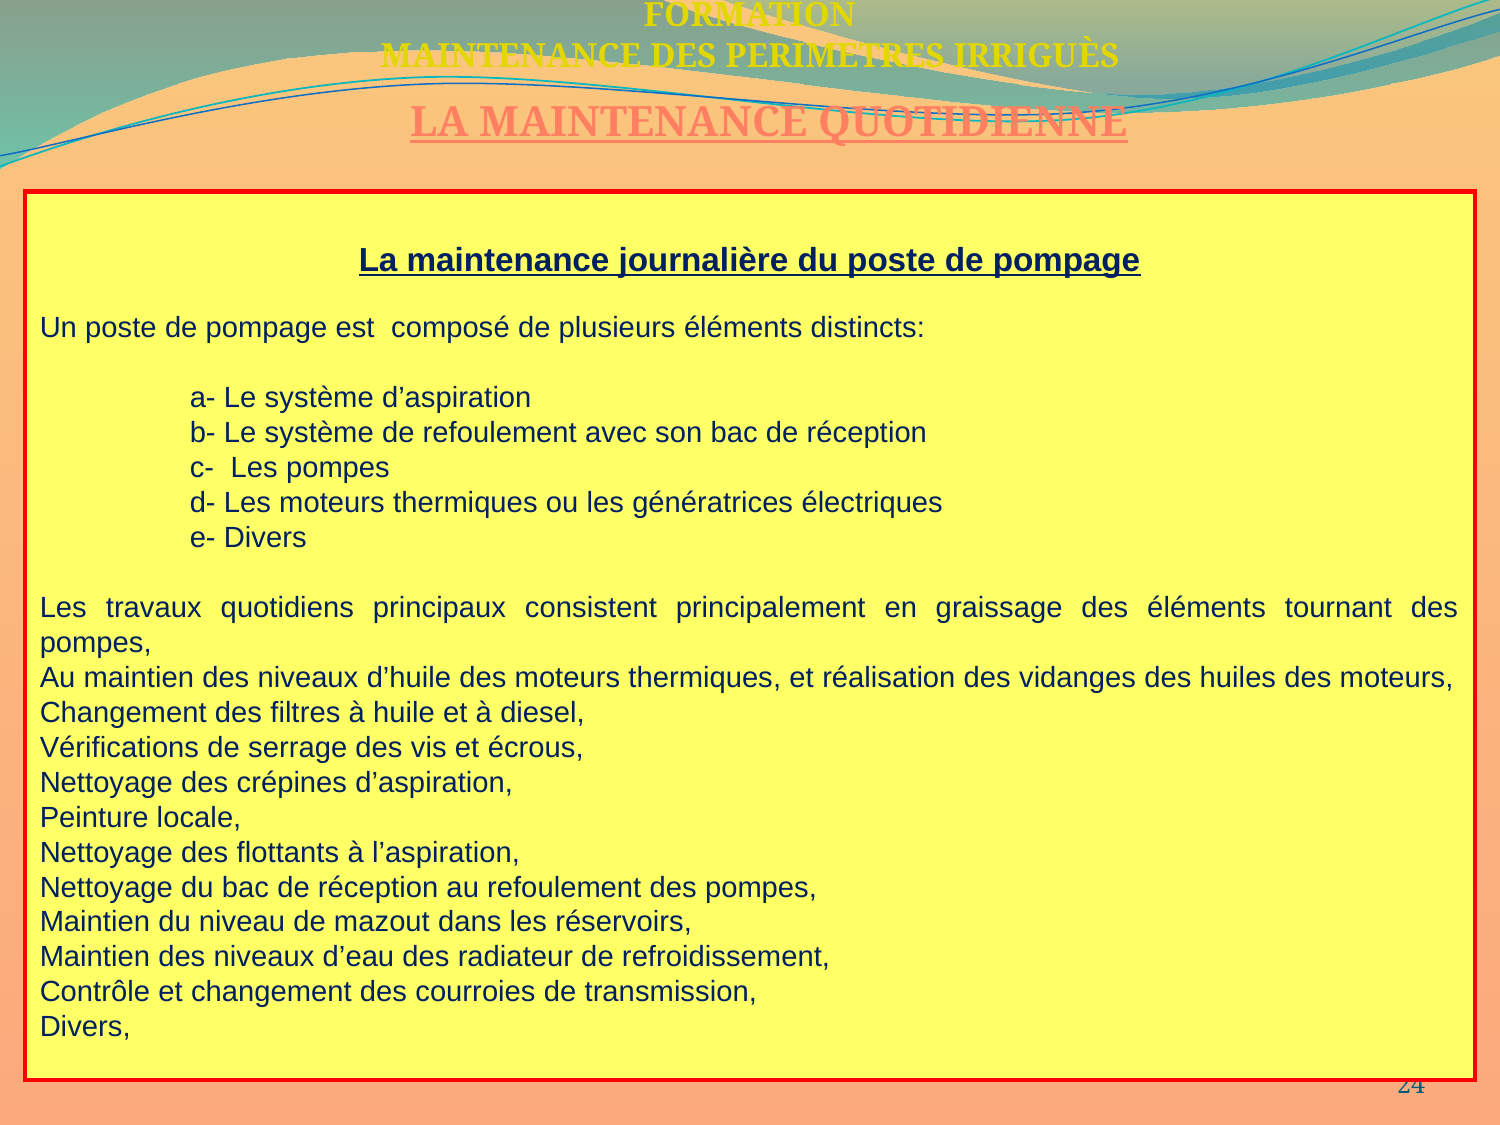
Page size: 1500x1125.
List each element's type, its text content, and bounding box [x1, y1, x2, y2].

slide_number 24 [1299, 1080, 1425, 1103]
text_box La maintenance journalière du poste de pompage Un poste de pompage est composé de plusieurs éléments distincts: a- Le système d’aspiration b- Le système de refoulement avec son bac de réception c- Les pompes d- Les moteurs thermiques ou les génératrices électriques e- Divers Les travaux quotidiens principaux consistent principalement en graissage des éléments tournant des pompes, Au maintien des niveaux d’huile des moteurs thermiques, et réalisation des vidanges des huiles des moteurs, Changement des filtres à huile et à diesel, Vérifications de serrage des vis et écrous, Nettoyage des crépines d’aspiration, Peinture locale, Nettoyage des flottants à l’aspiration, Nettoyage du bac de réception au refoulement des pompes, Maintien du niveau de mazout dans les réservoirs, Maintien des niveaux d’eau des radiateur de refroidissement, Contrôle et changement des courroies de transmission, Divers, [24, 191, 1475, 1080]
text_box FORMATION MAINTENANCE DES PERIMETRES IRRIGUÈS [0, 0, 1500, 80]
text_box LA MAINTENANCE QUOTIDIENNE [337, 87, 1200, 153]
